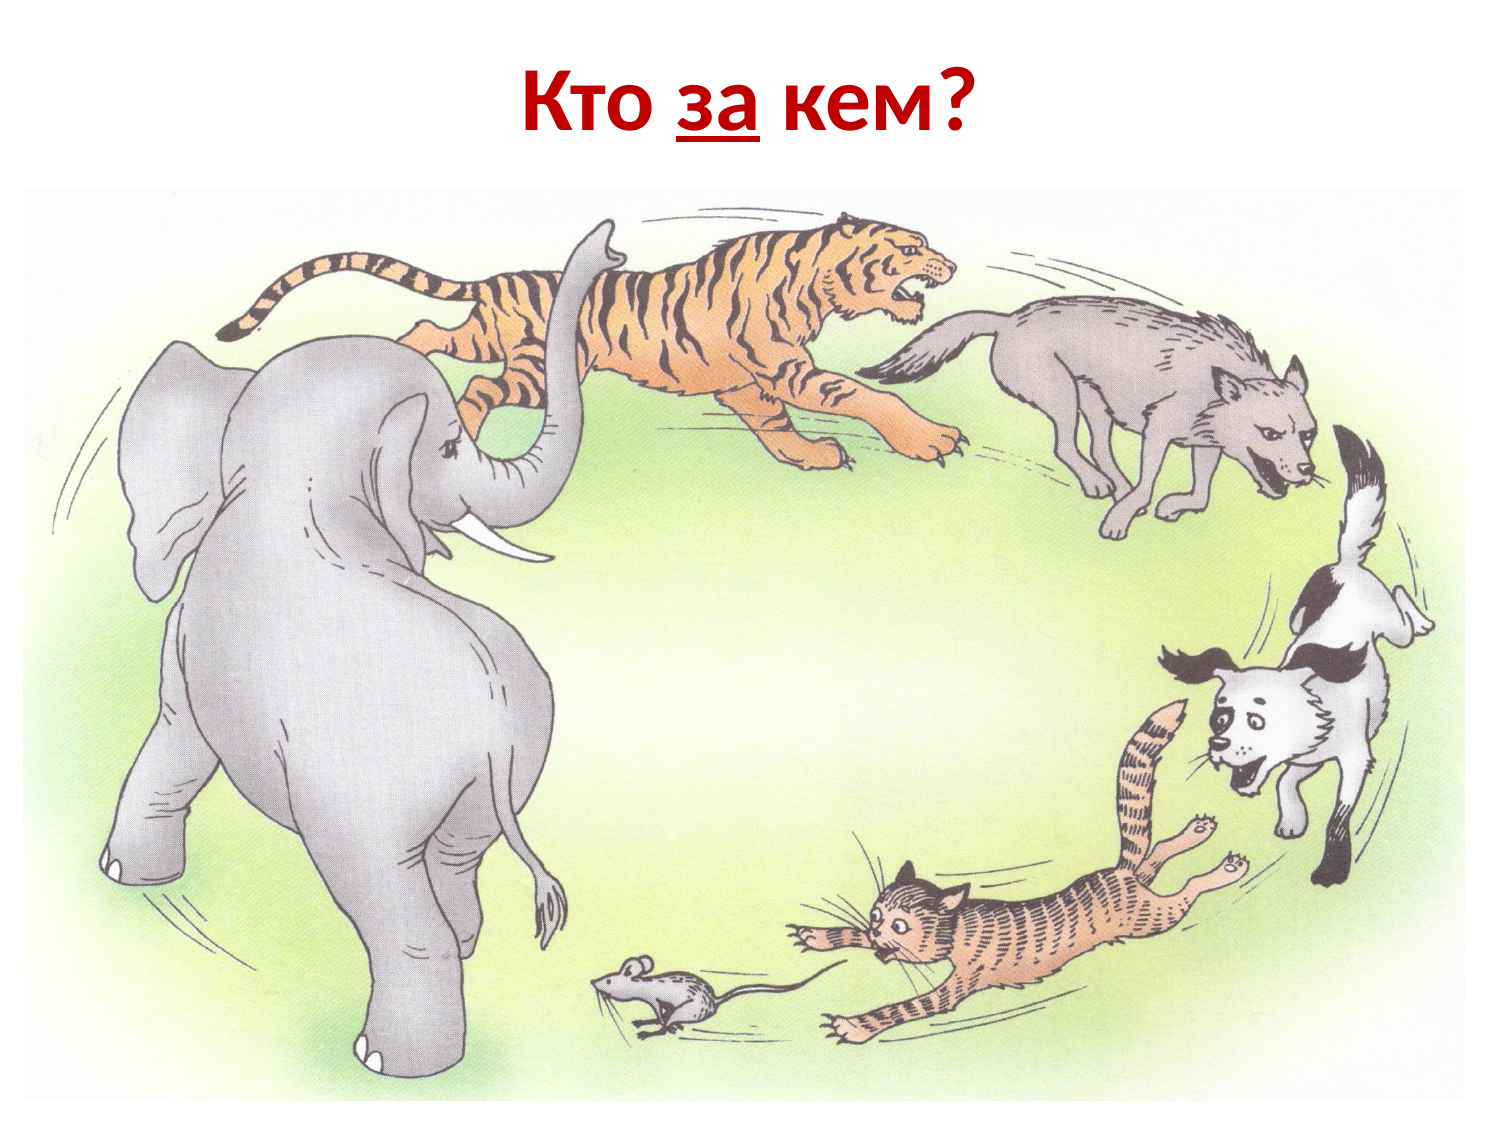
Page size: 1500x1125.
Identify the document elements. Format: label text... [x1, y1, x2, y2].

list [23, 187, 1466, 1101]
title Кто за кем? [75, 0, 1425, 185]
